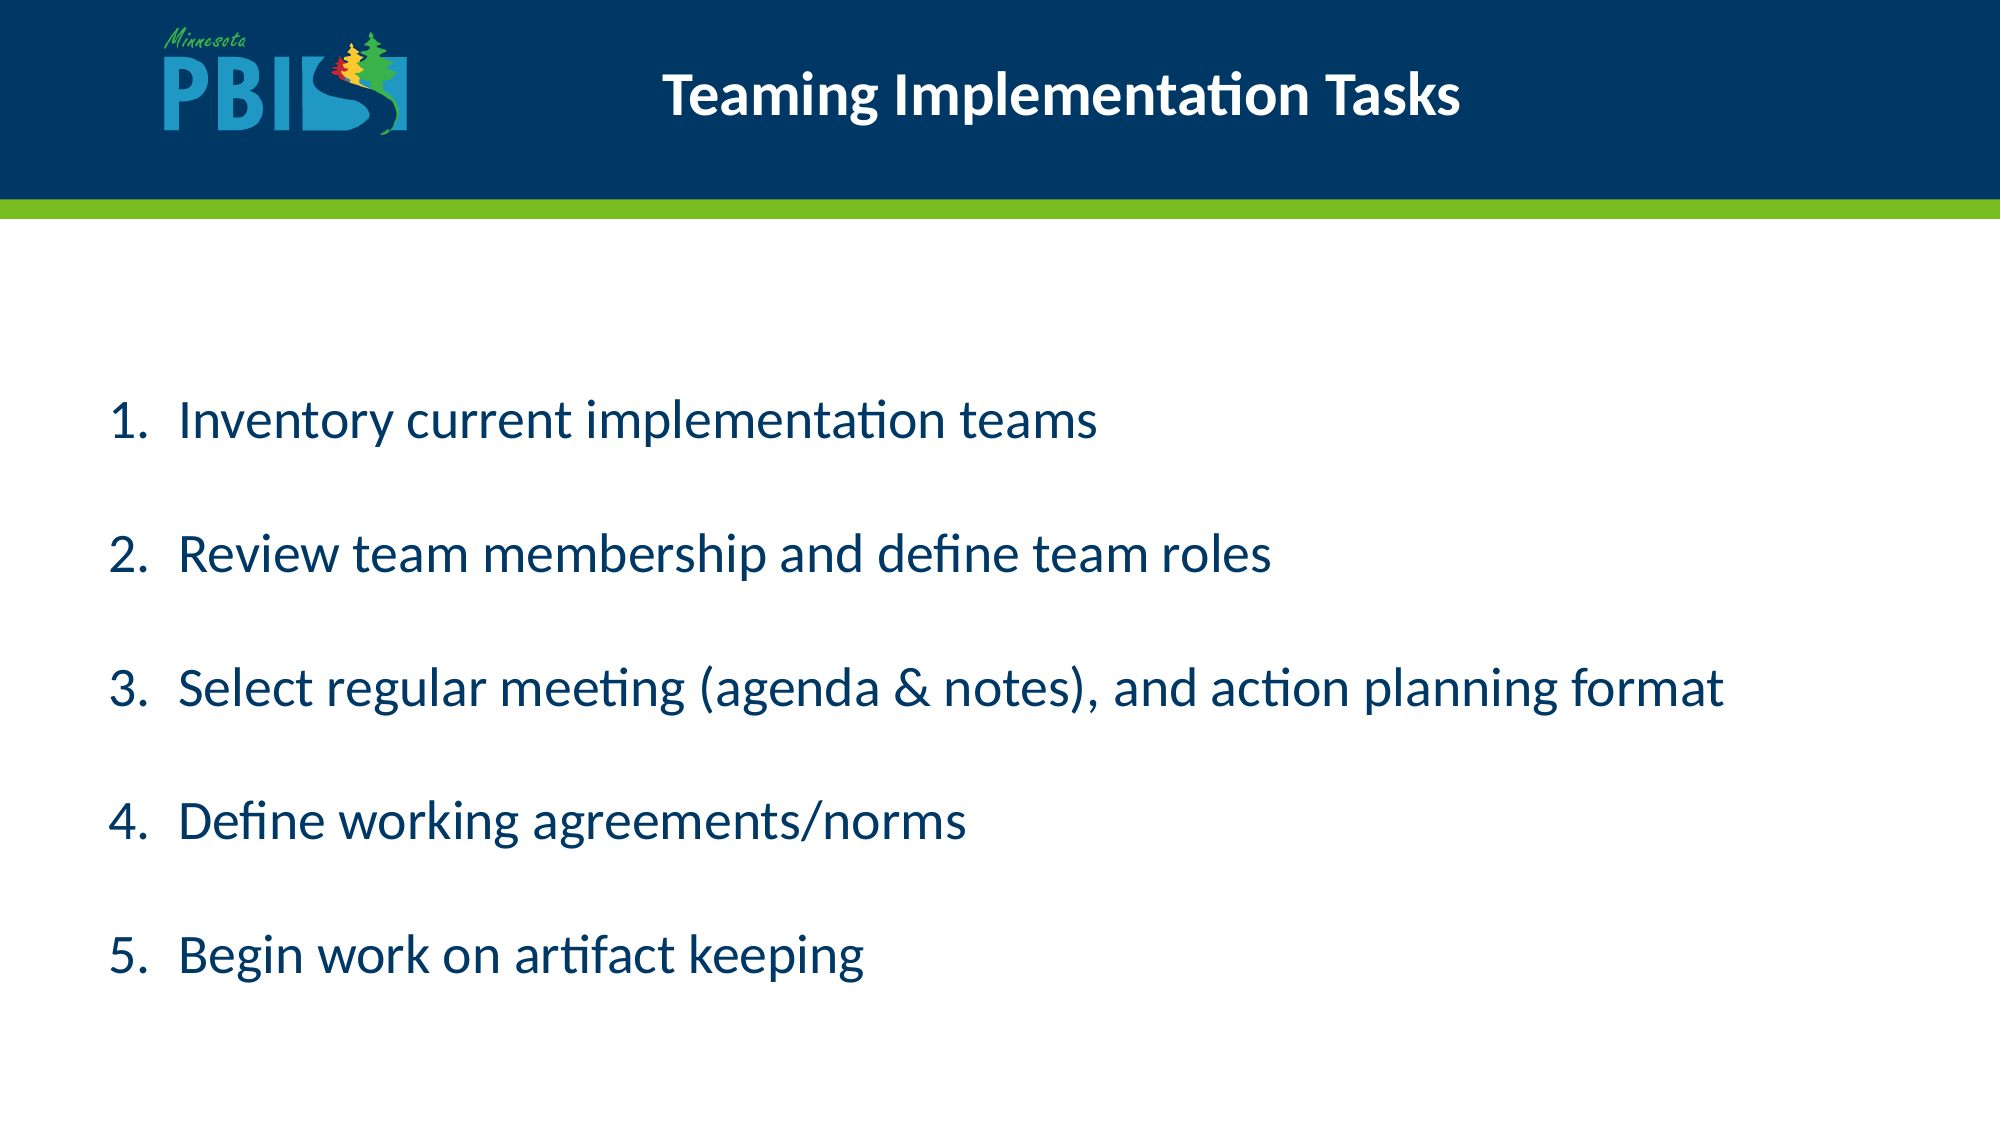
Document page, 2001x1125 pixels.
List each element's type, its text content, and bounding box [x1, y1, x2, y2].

title Teaming Implementation Tasks [484, 54, 1670, 205]
list Inventory current implementation teams Review team membership and define team roles Select regular meeting (agenda & notes), and action planning format Define working agreements/norms Begin work on artifact keeping [79, 230, 1986, 1001]
picture [160, 24, 410, 138]
